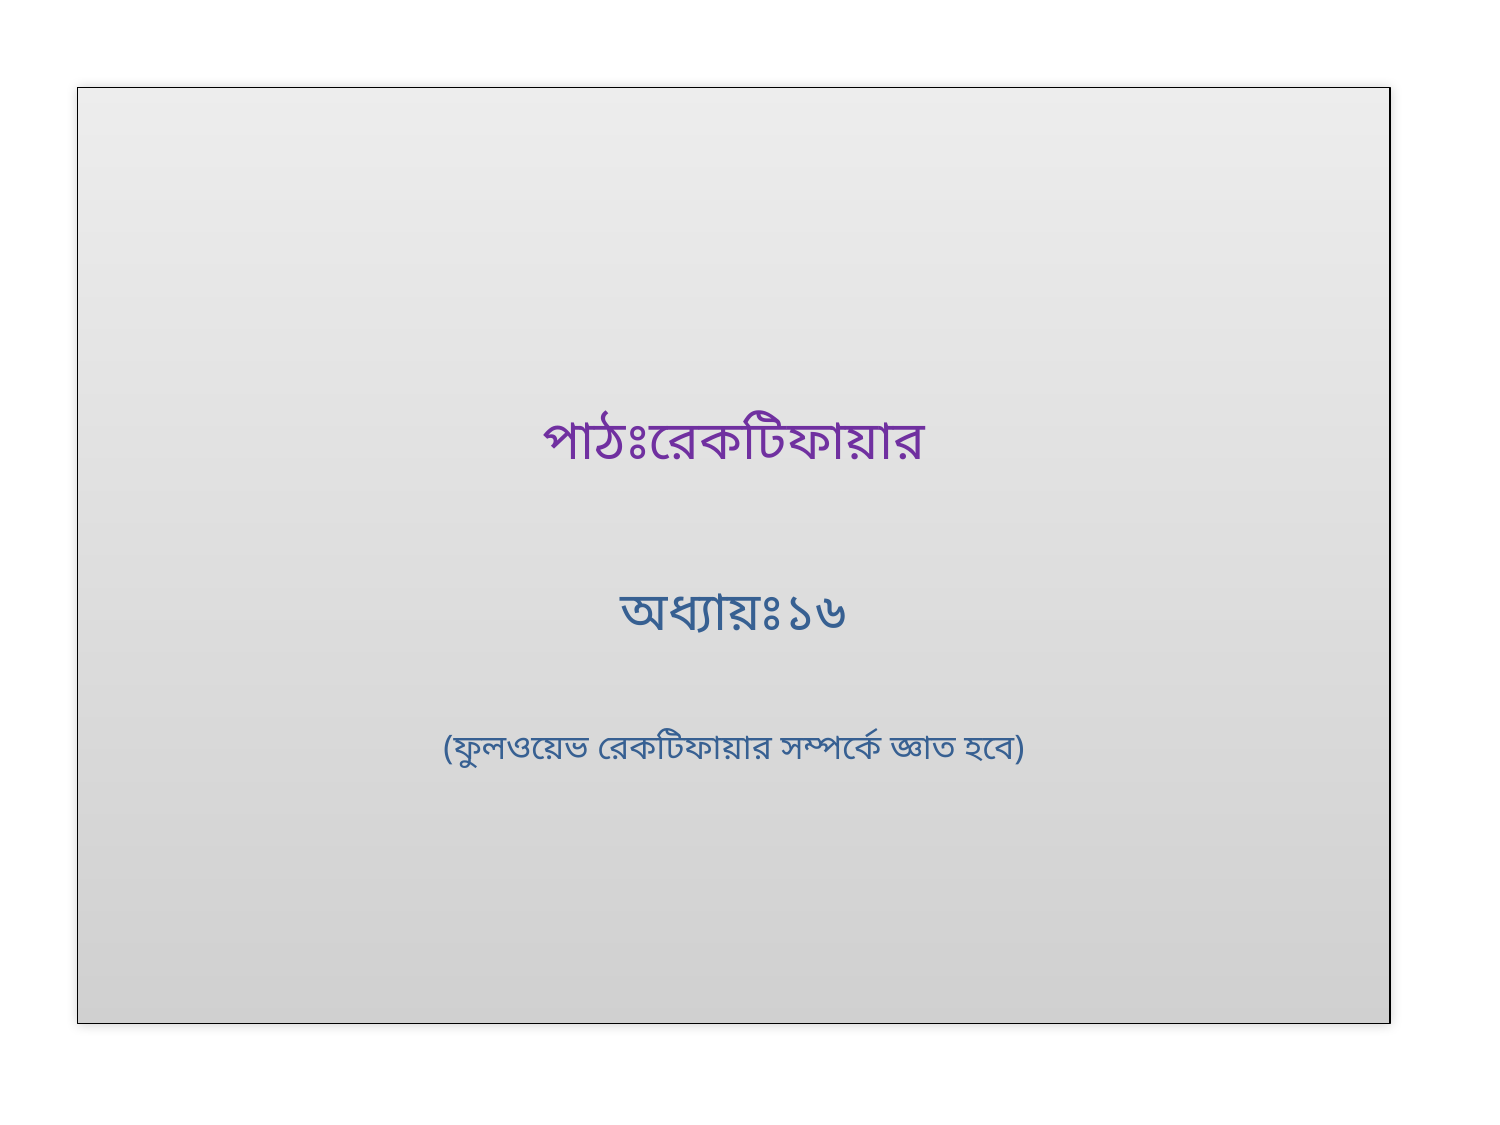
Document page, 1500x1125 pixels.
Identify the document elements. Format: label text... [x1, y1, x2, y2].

text_box পাঠঃরেকটিফায়ার অধ্যায়ঃ১৬ (ফুলওয়েভ রেকটিফায়ার সম্পর্কে জ্ঞাত হবে) [77, 87, 1391, 1024]
